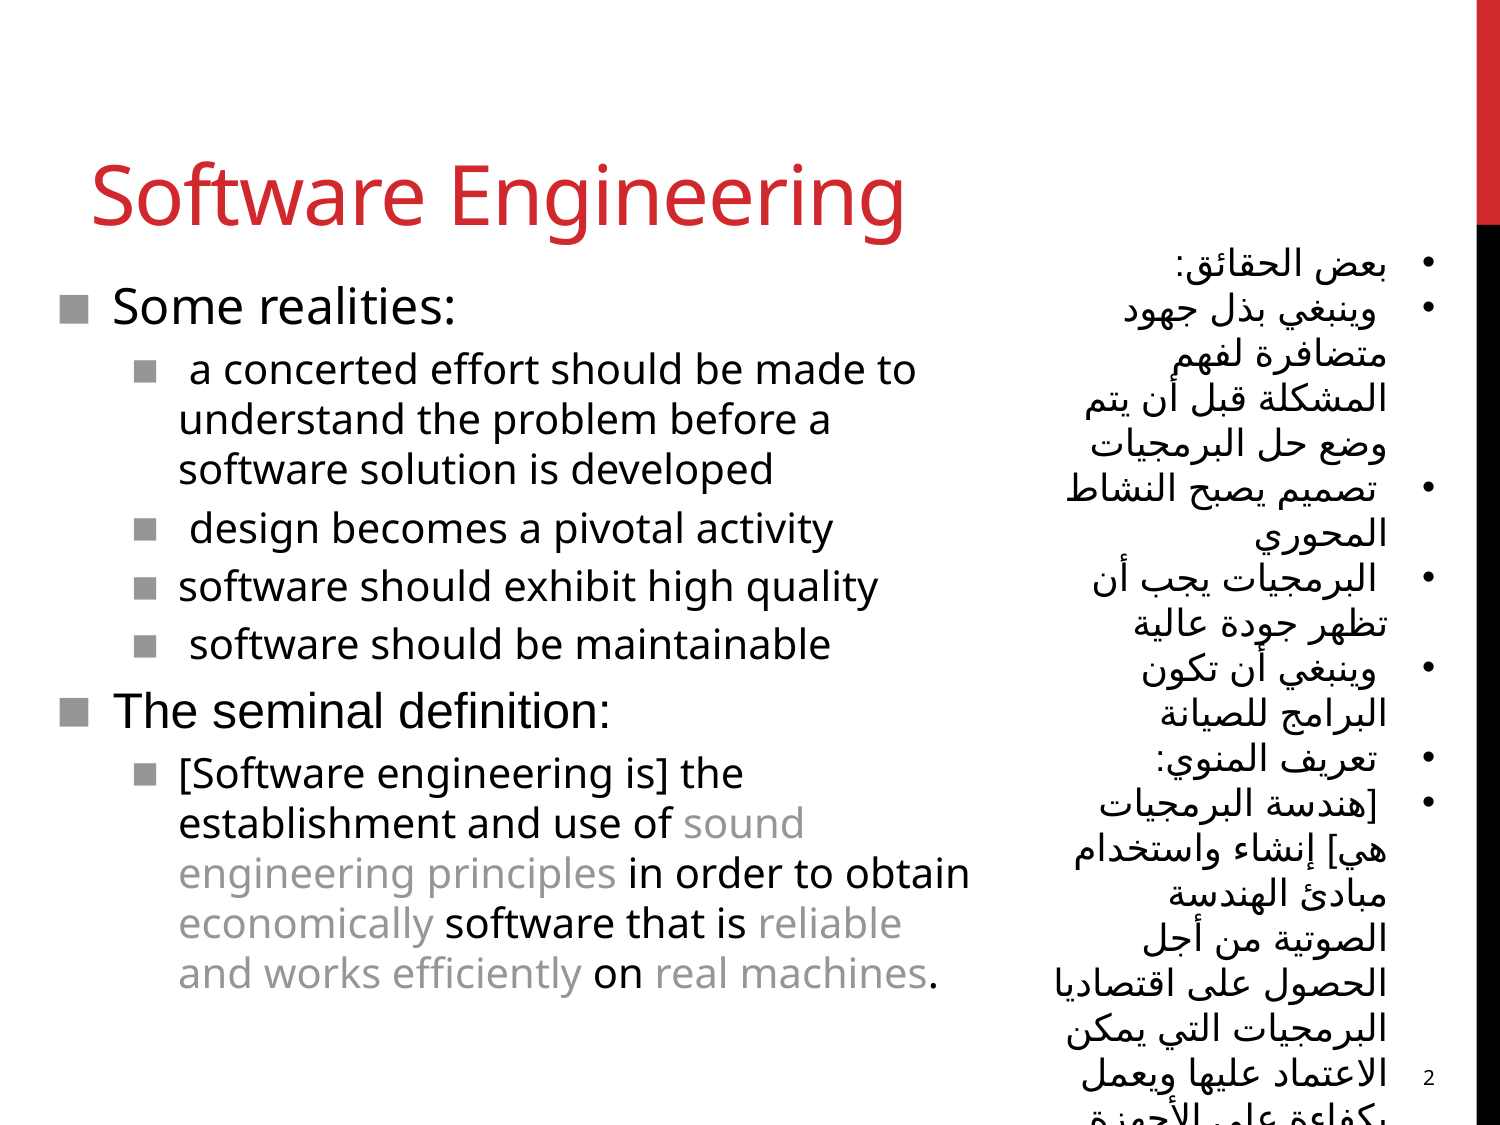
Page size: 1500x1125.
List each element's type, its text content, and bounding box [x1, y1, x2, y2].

list Some realities: a concerted effort should be made to understand the problem before a software solution is developed design becomes a pivotal activity software should exhibit high quality software should be maintainable The seminal definition: [Software engineering is] the establishment and use of sound engineering principles in order to obtain economically software that is reliable and works efficiently on real machines. [41, 267, 991, 955]
title Software Engineering [75, 25, 1025, 250]
text_box بعض الحقائق: وينبغي بذل جهود متضافرة لفهم المشكلة قبل أن يتم وضع حل البرمجيات تصميم يصبح النشاط المحوري البرمجيات يجب أن تظهر جودة عالية وينبغي أن تكون البرامج للصيانة تعريف المنوي: [هندسة البرمجيات هي] إنشاء واستخدام مبادئ الهندسة الصوتية من أجل الحصول على اقتصاديا البرمجيات التي يمكن الاعتماد عليها ويعمل بكفاءة على الأجهزة الحقيقية. [1033, 231, 1450, 1125]
